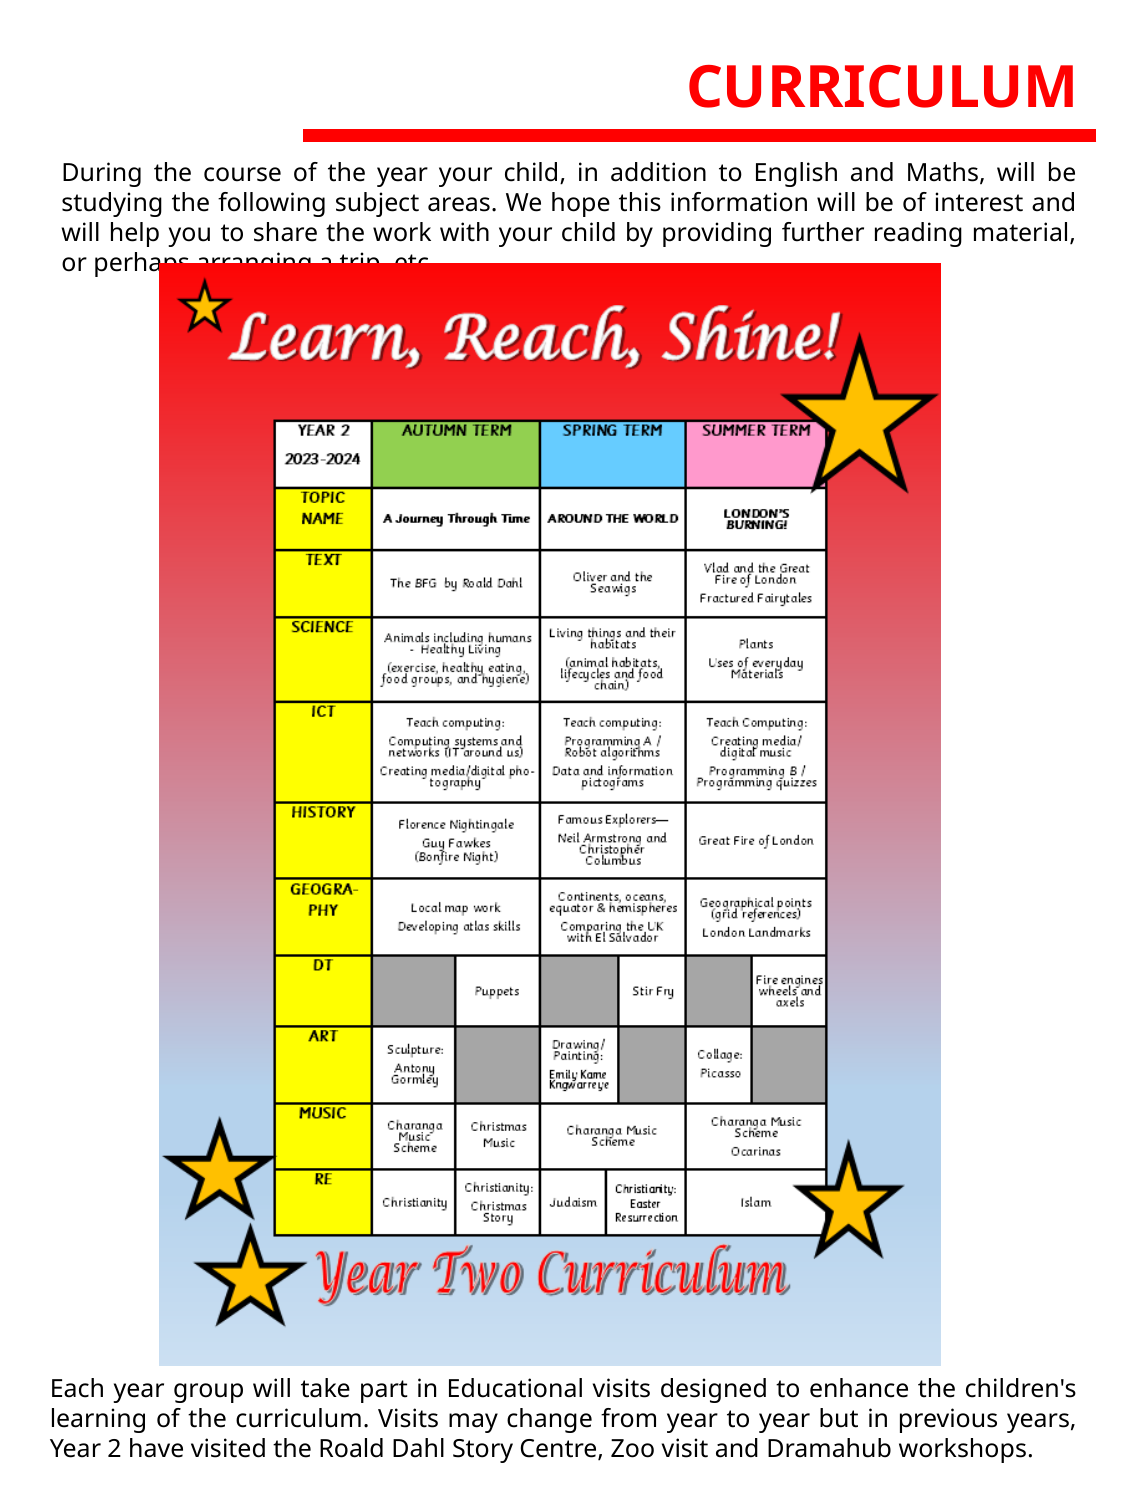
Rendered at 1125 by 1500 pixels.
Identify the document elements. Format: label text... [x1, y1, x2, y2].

picture [159, 263, 941, 1366]
text_box Each year group will take part in Educational visits designed to enhance the children's learning of the curriculum. Visits may change from year to year but in previous years, Year 2 have visited the Roald Dahl Story Centre, Zoo visit and Dramahub workshops. [34, 1364, 1094, 1470]
text_box During the course of the year your child, in addition to English and Maths, will be studying the following subject areas. We hope this information will be of interest and will help you to share the work with your child by providing further reading material, or perhaps arranging a trip, etc. [46, 148, 1094, 284]
text_box CURRICULUM [314, 144, 1094, 148]
text_box CURRICULUM [314, 41, 1094, 129]
